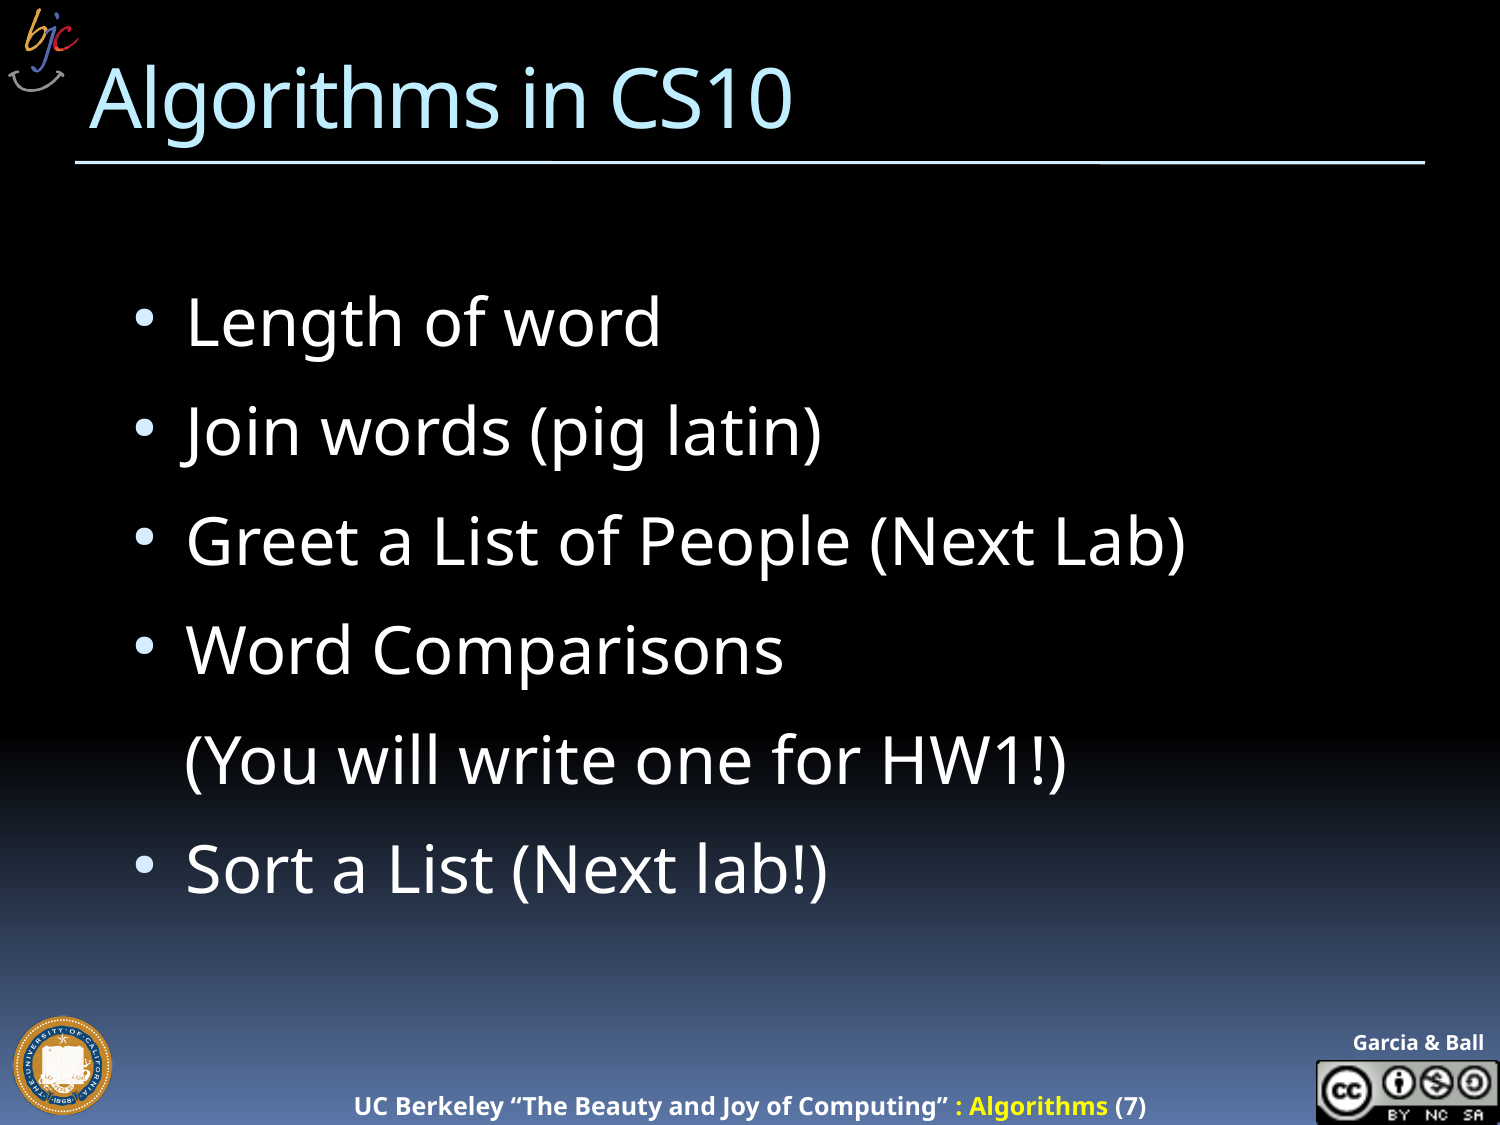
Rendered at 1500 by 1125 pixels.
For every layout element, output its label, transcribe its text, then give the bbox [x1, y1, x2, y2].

list Length of word Join words (pig latin) Greet a List of People (Next Lab) Word Comparisons (You will write one for HW1!) Sort a List (Next lab!) [99, 162, 1451, 1043]
title Algorithms in CS10 [75, 37, 1425, 163]
picture [12, 1015, 113, 1116]
picture [8, 8, 79, 92]
picture [1316, 1060, 1500, 1125]
